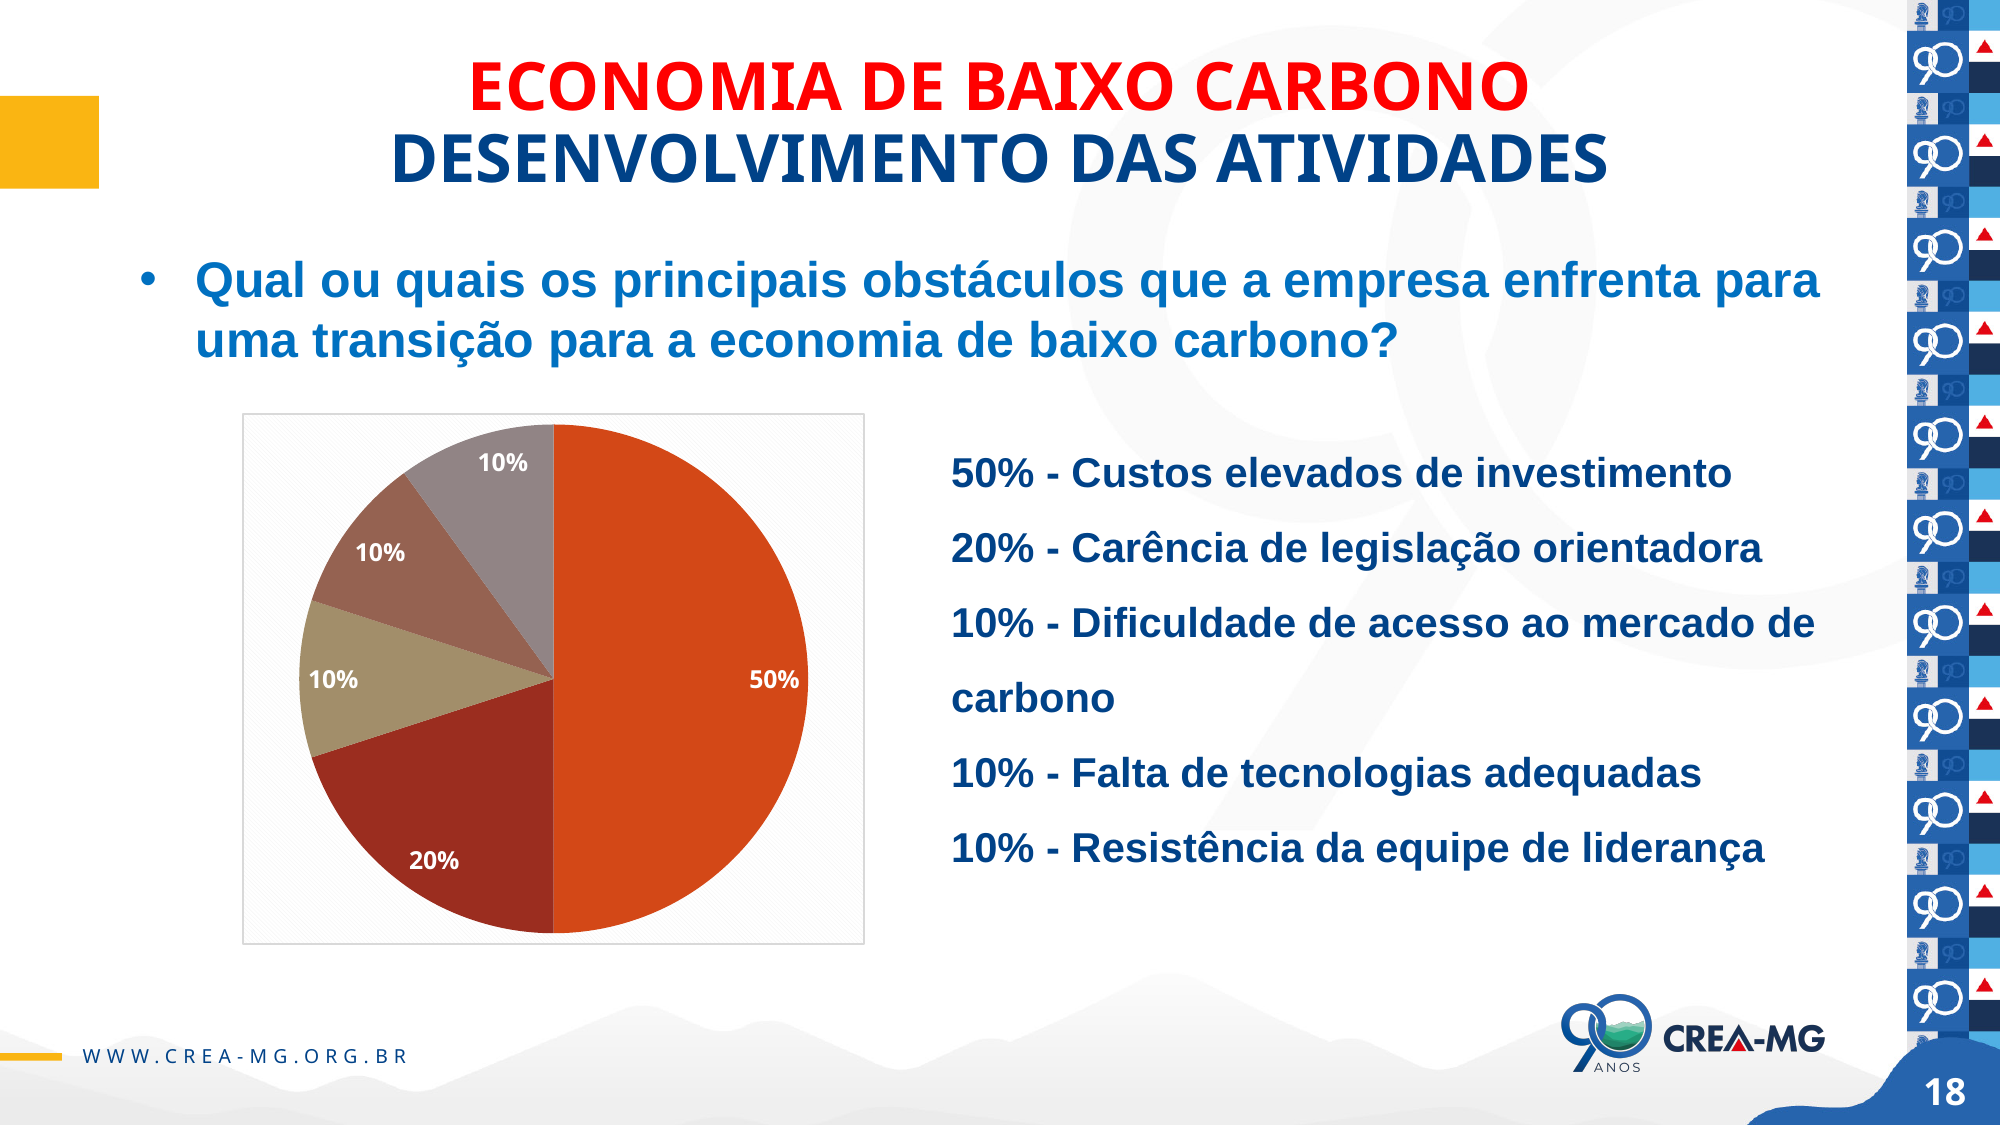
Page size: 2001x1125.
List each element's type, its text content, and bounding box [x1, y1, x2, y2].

text_box 50% - Custos elevados de investimento 20% - Carência de legislação orientadora 10% - Dificuldade de acesso ao mercado de carbono 10% - Falta de tecnologias adequadas 10% - Resistência da equipe de liderança [918, 413, 1874, 878]
title ECONOMIA DE BAIXO CARBONO DESENVOLVIMENTO DAS ATIVIDADES [97, 45, 1903, 205]
text_box Qual ou quais os principais obstáculos que a empresa enfrenta para uma transição para a economia de baixo carbono? [106, 240, 1894, 376]
picture [0, 0, 2000, 1125]
slide_number 18 [1889, 1060, 2000, 1114]
chart [242, 413, 865, 945]
